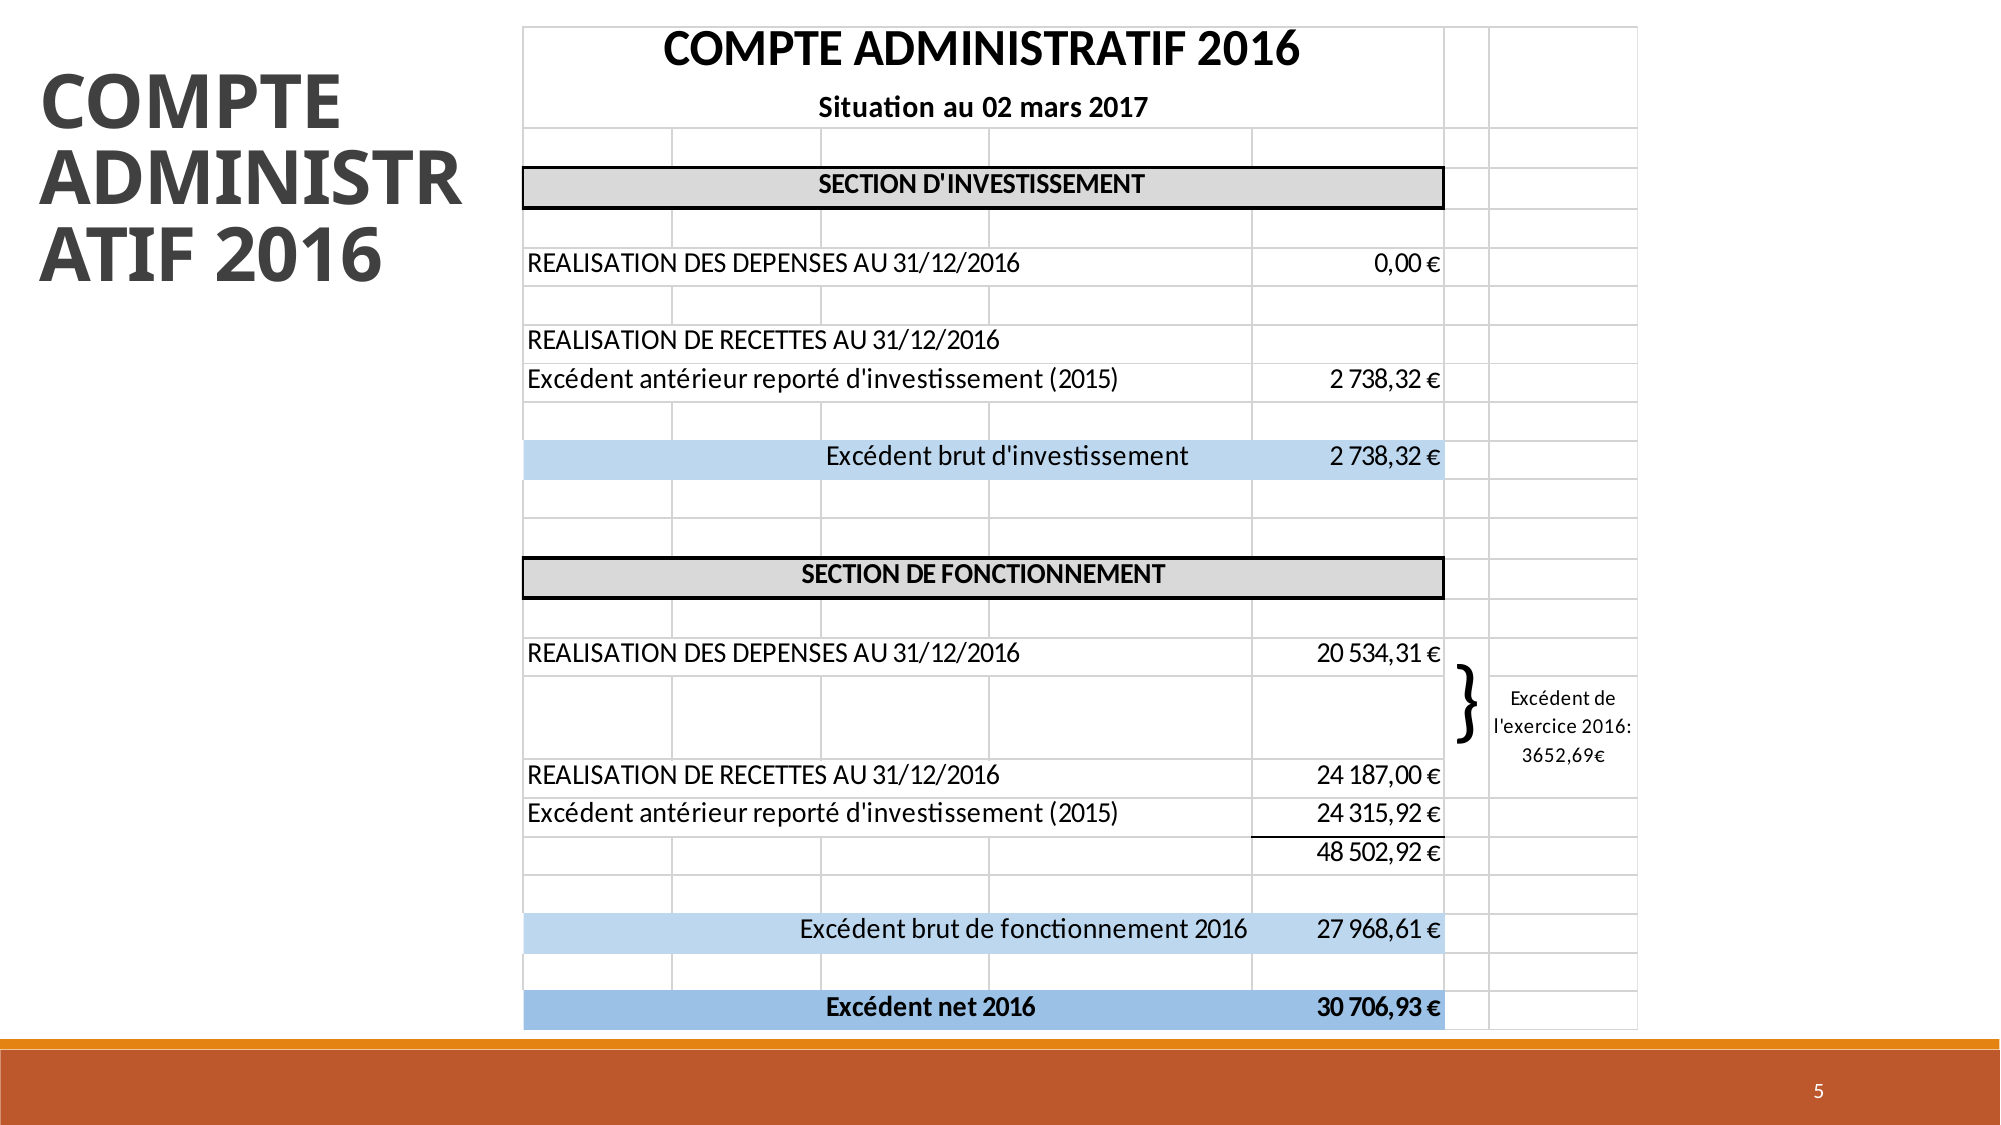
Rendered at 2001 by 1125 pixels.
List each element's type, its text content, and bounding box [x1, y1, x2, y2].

picture [521, 25, 1640, 1032]
slide_number 5 [1624, 1059, 1840, 1120]
title COMPTE ADMINISTRATIF 2016 [24, 143, 518, 305]
